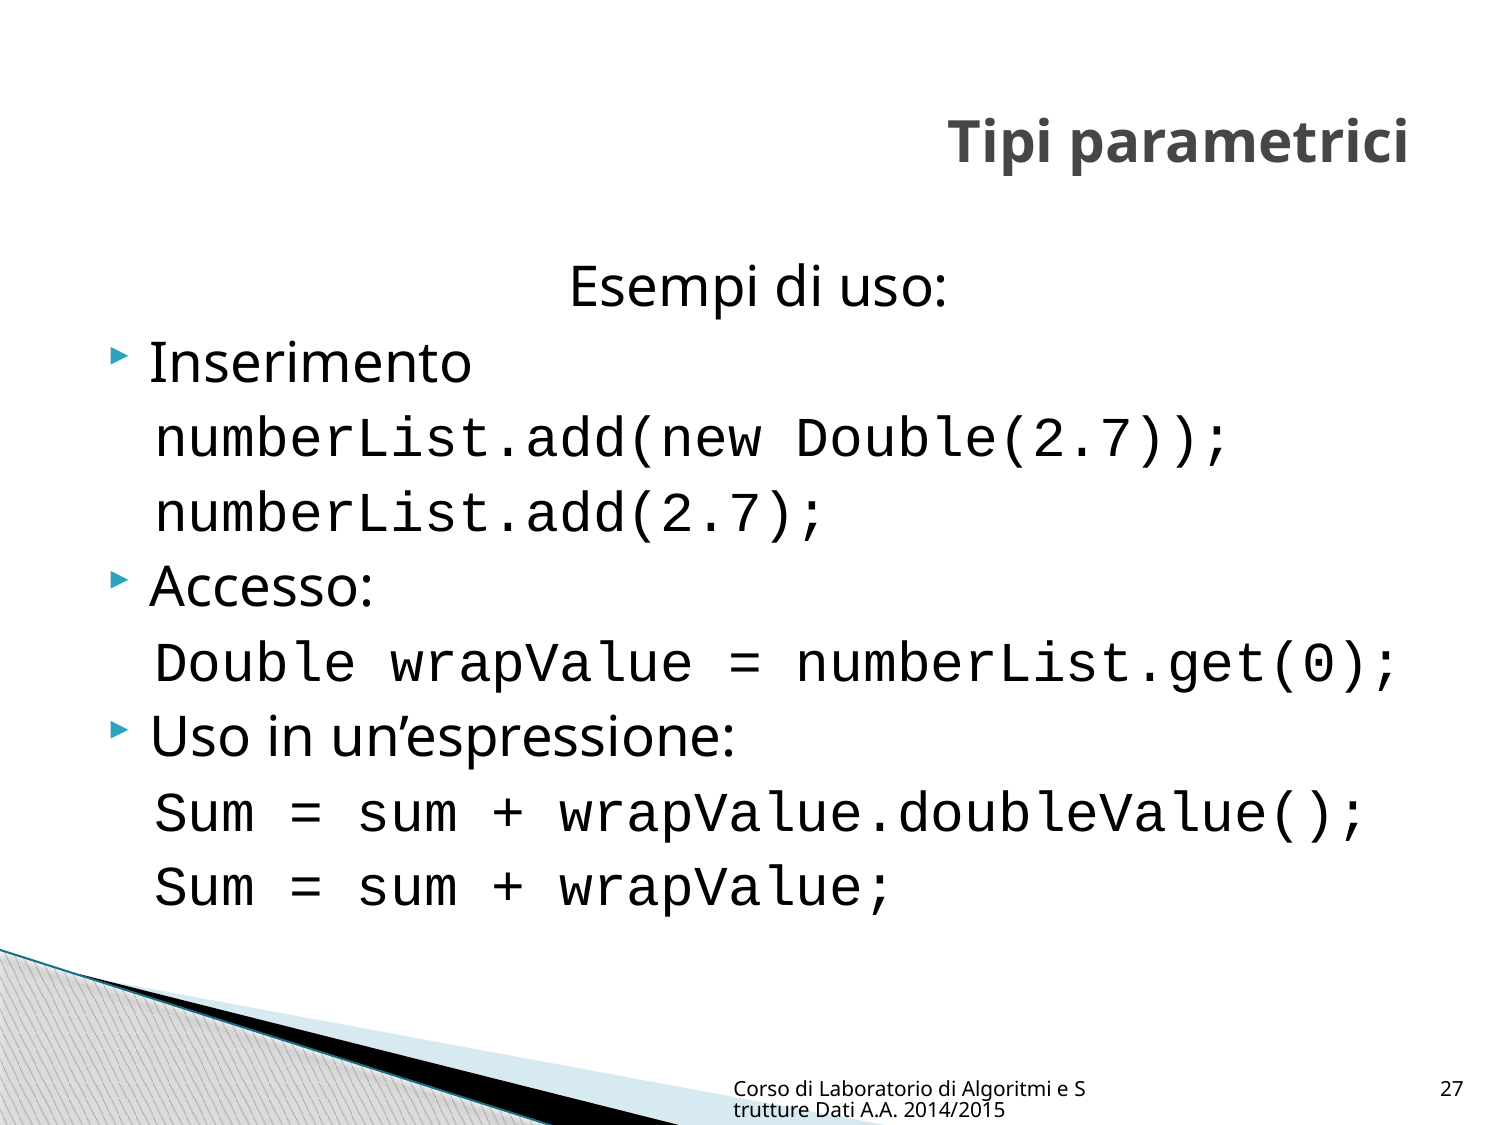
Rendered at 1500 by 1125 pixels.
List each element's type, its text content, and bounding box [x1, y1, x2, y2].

list Esempi di uso: Inserimento numberList.add(new Double(2.7)); numberList.add(2.7); Accesso: Double wrapValue = numberList.get(0); Uso in un’espressione: Sum = sum + wrapValue.doubleValue(); Sum = sum + wrapValue; [75, 243, 1425, 986]
footer Corso di Laboratorio di Algoritmi e Strutture Dati A.A. 2014/2015 [718, 1051, 1105, 1112]
title Tipi parametrici [75, 45, 1425, 233]
slide_number 27 [1418, 1051, 1479, 1112]
